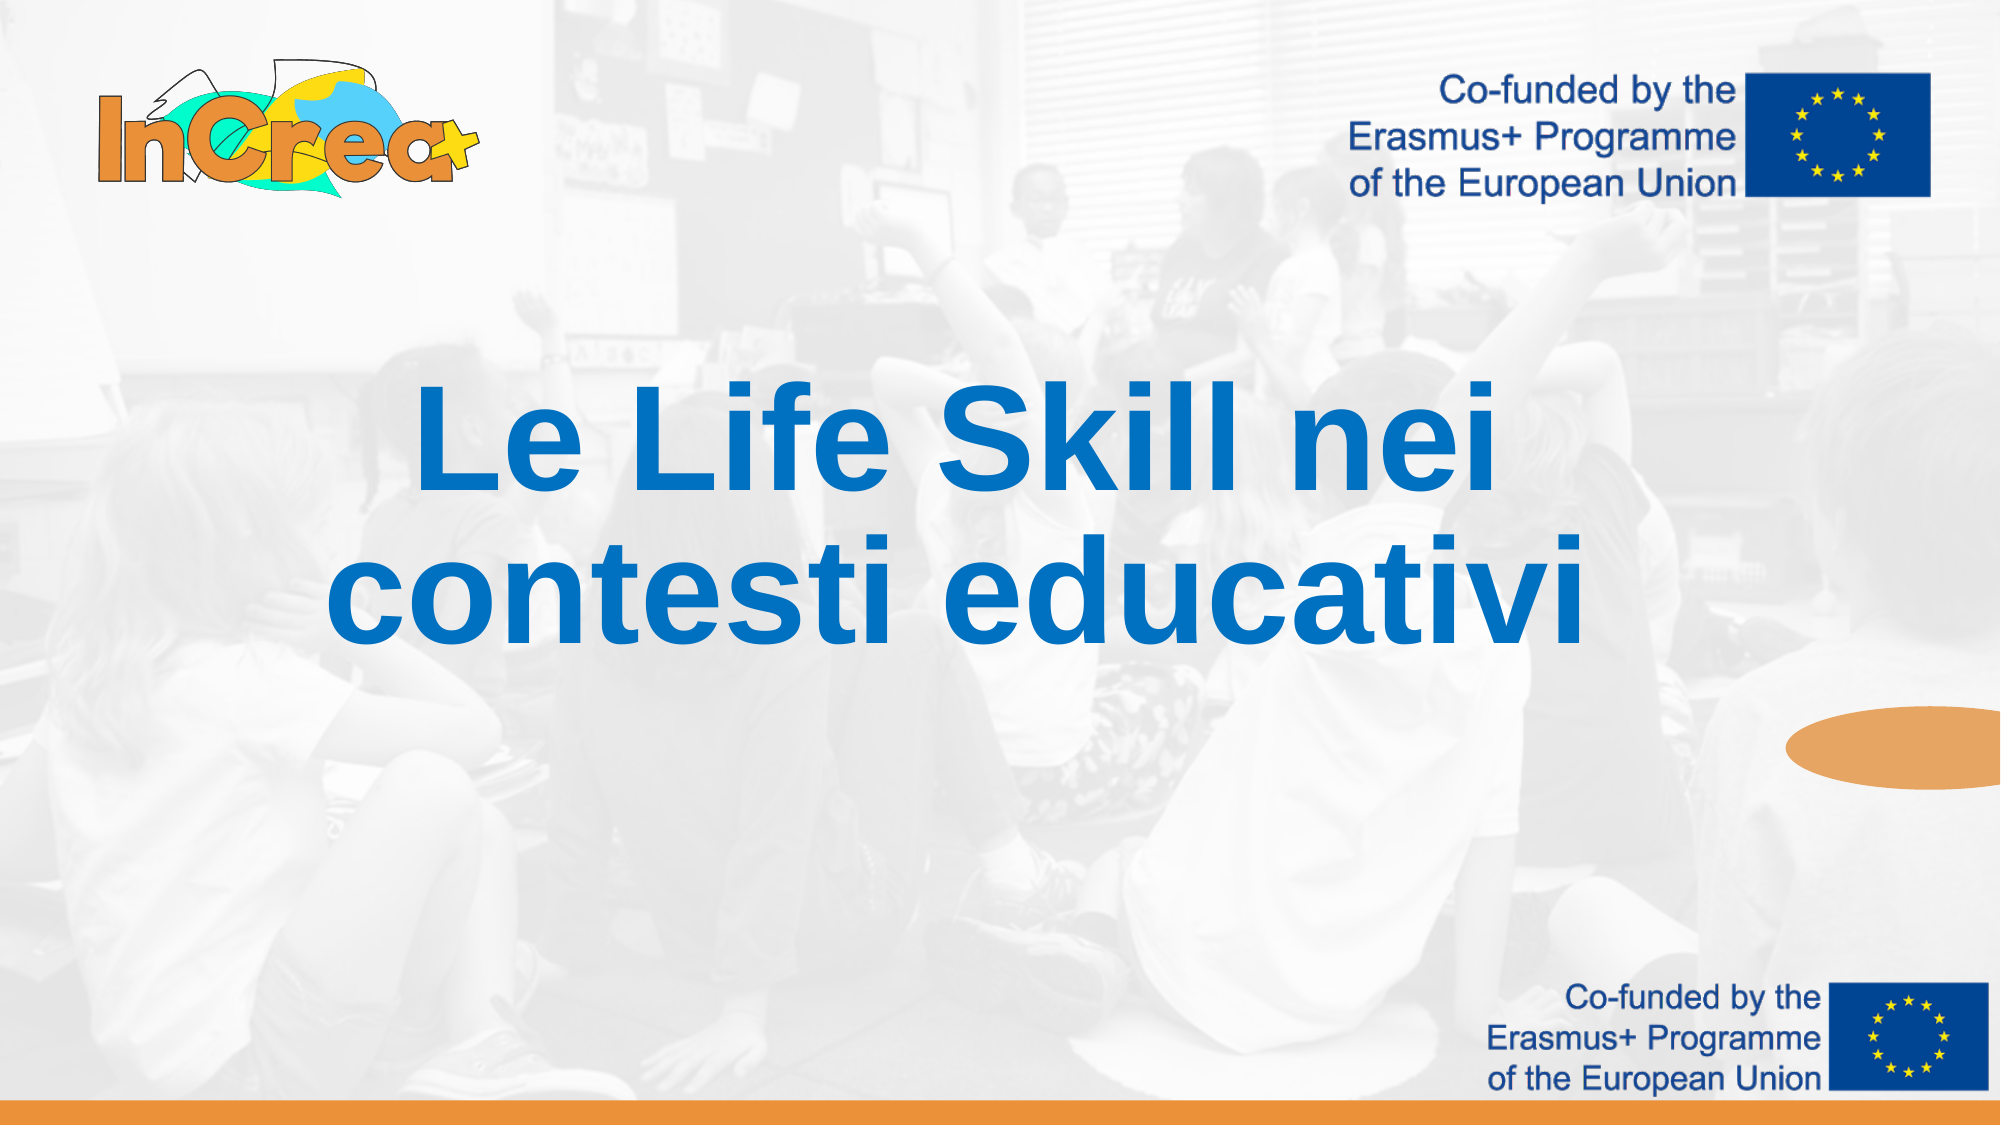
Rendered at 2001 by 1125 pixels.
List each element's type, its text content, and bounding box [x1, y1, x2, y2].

picture [1331, 69, 1944, 209]
picture [93, 52, 482, 203]
list Le Life Skill nei contesti educativi [245, 360, 1671, 499]
picture [1472, 979, 2000, 1101]
